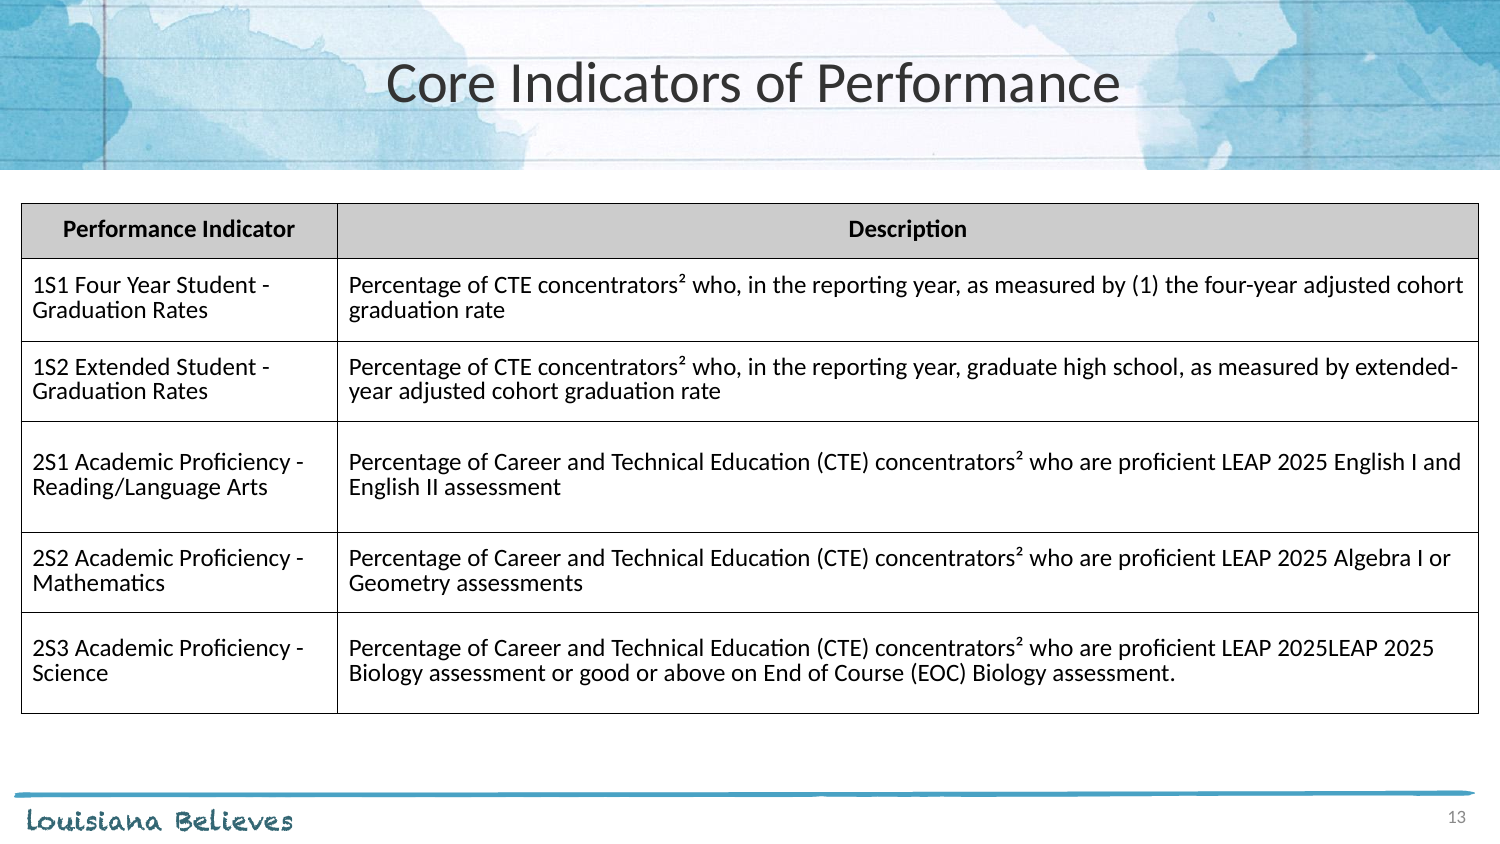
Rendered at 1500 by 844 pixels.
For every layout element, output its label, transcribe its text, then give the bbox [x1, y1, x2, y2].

table_cell 2S2 Academic Proficiency - Mathematics [22, 533, 337, 612]
table_cell Percentage of CTE concentrators² who, in the reporting year, as measured by (1) the four-year adjusted cohort graduation rate [338, 259, 1478, 341]
table_cell 2S3 Academic Proficiency - Science [22, 613, 337, 713]
picture [0, 0, 7, 170]
table_cell 1S1 Four Year Student - Graduation Rates [22, 259, 337, 341]
table_header Performance Indicator [22, 204, 337, 258]
picture [0, 786, 1488, 844]
table_cell 1S2 Extended Student - Graduation Rates [22, 342, 337, 421]
table_cell Percentage of CTE concentrators² who, in the reporting year, graduate high school, as measured by extended-year adjusted cohort graduation rate [338, 342, 1478, 421]
title Core Indicators of Performance [7, 0, 1500, 170]
table_cell 2S1 Academic Proficiency - Reading/Language Arts [22, 422, 337, 532]
table_cell Percentage of Career and Technical Education (CTE) concentrators² who are proficient LEAP 2025 Algebra I or Geometry assessments [338, 533, 1478, 612]
table_cell Percentage of Career and Technical Education (CTE) concentrators² who are proficient LEAP 2025LEAP 2025 Biology assessment or good or above on End of Course (EOC) Biology assessment. [338, 613, 1478, 713]
table_cell Percentage of Career and Technical Education (CTE) concentrators² who are proficient LEAP 2025 English I and English II assessment [338, 422, 1478, 532]
table_header Description [338, 204, 1478, 258]
